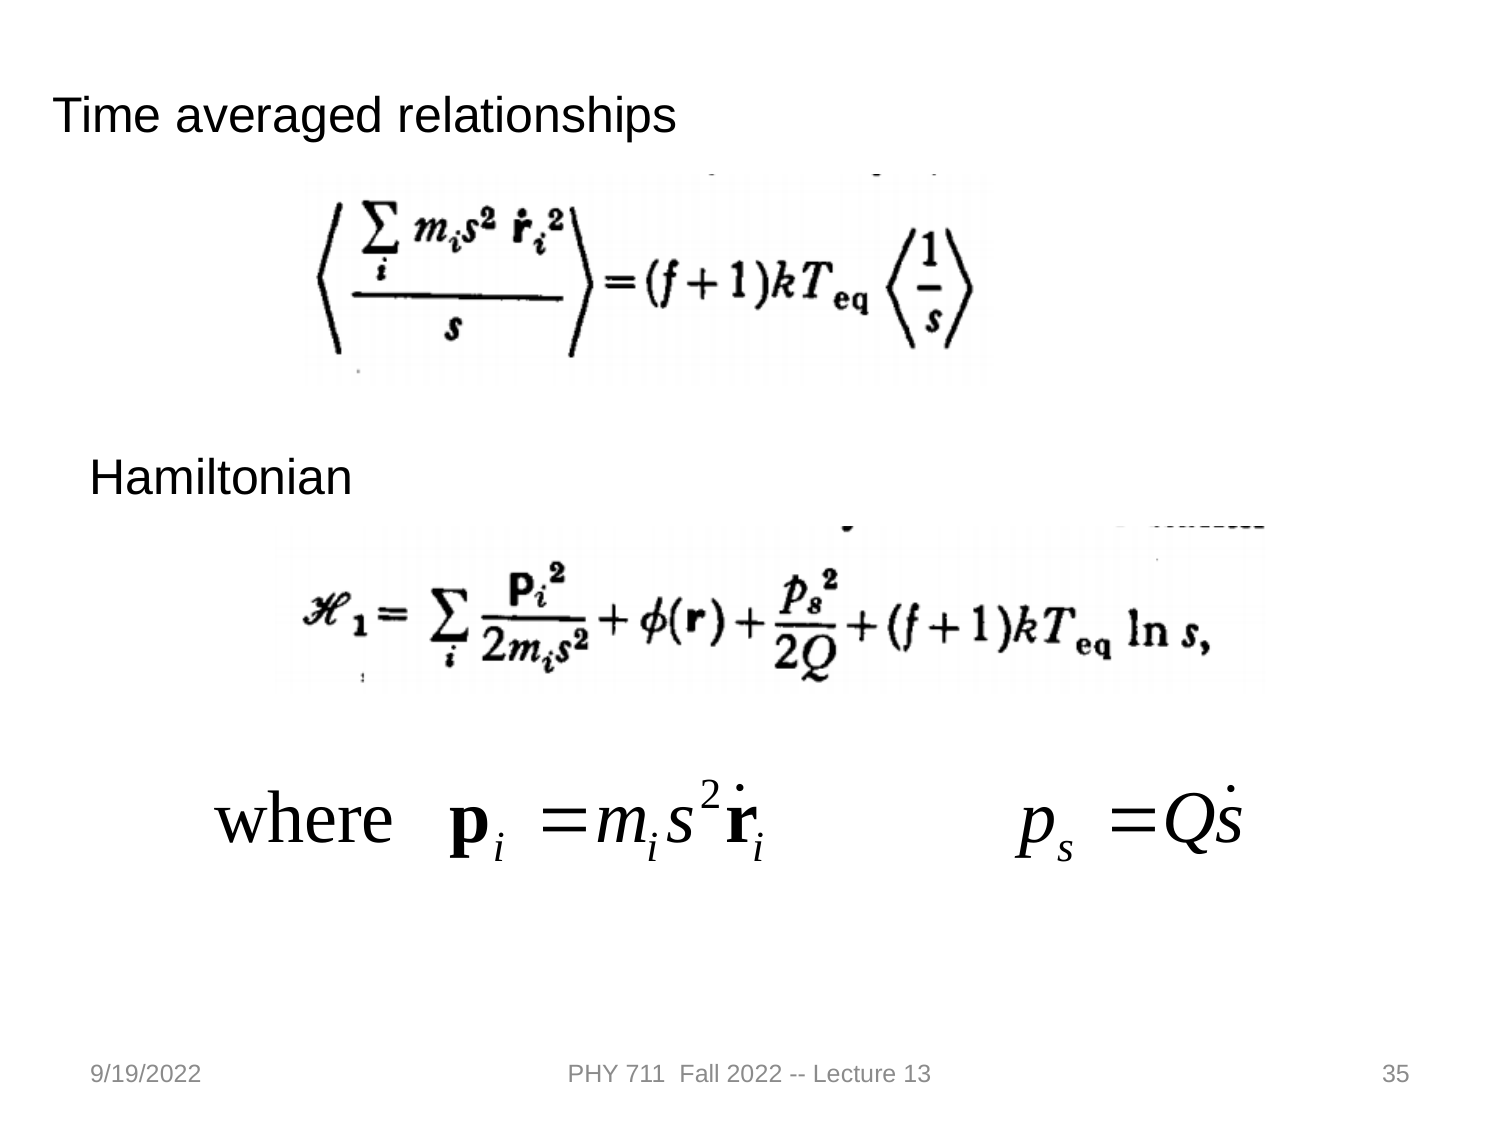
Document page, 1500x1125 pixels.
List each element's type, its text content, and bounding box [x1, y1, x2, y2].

text_box Hamiltonian [74, 437, 838, 513]
footer PHY 711 Fall 2022 -- Lecture 13 [512, 1042, 988, 1103]
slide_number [75, 1042, 425, 1103]
picture [304, 174, 994, 387]
picture [274, 526, 1266, 694]
text_box Time averaged relationships [37, 74, 1175, 150]
slide_number 35 [1074, 1042, 1425, 1103]
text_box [201, 761, 1260, 880]
